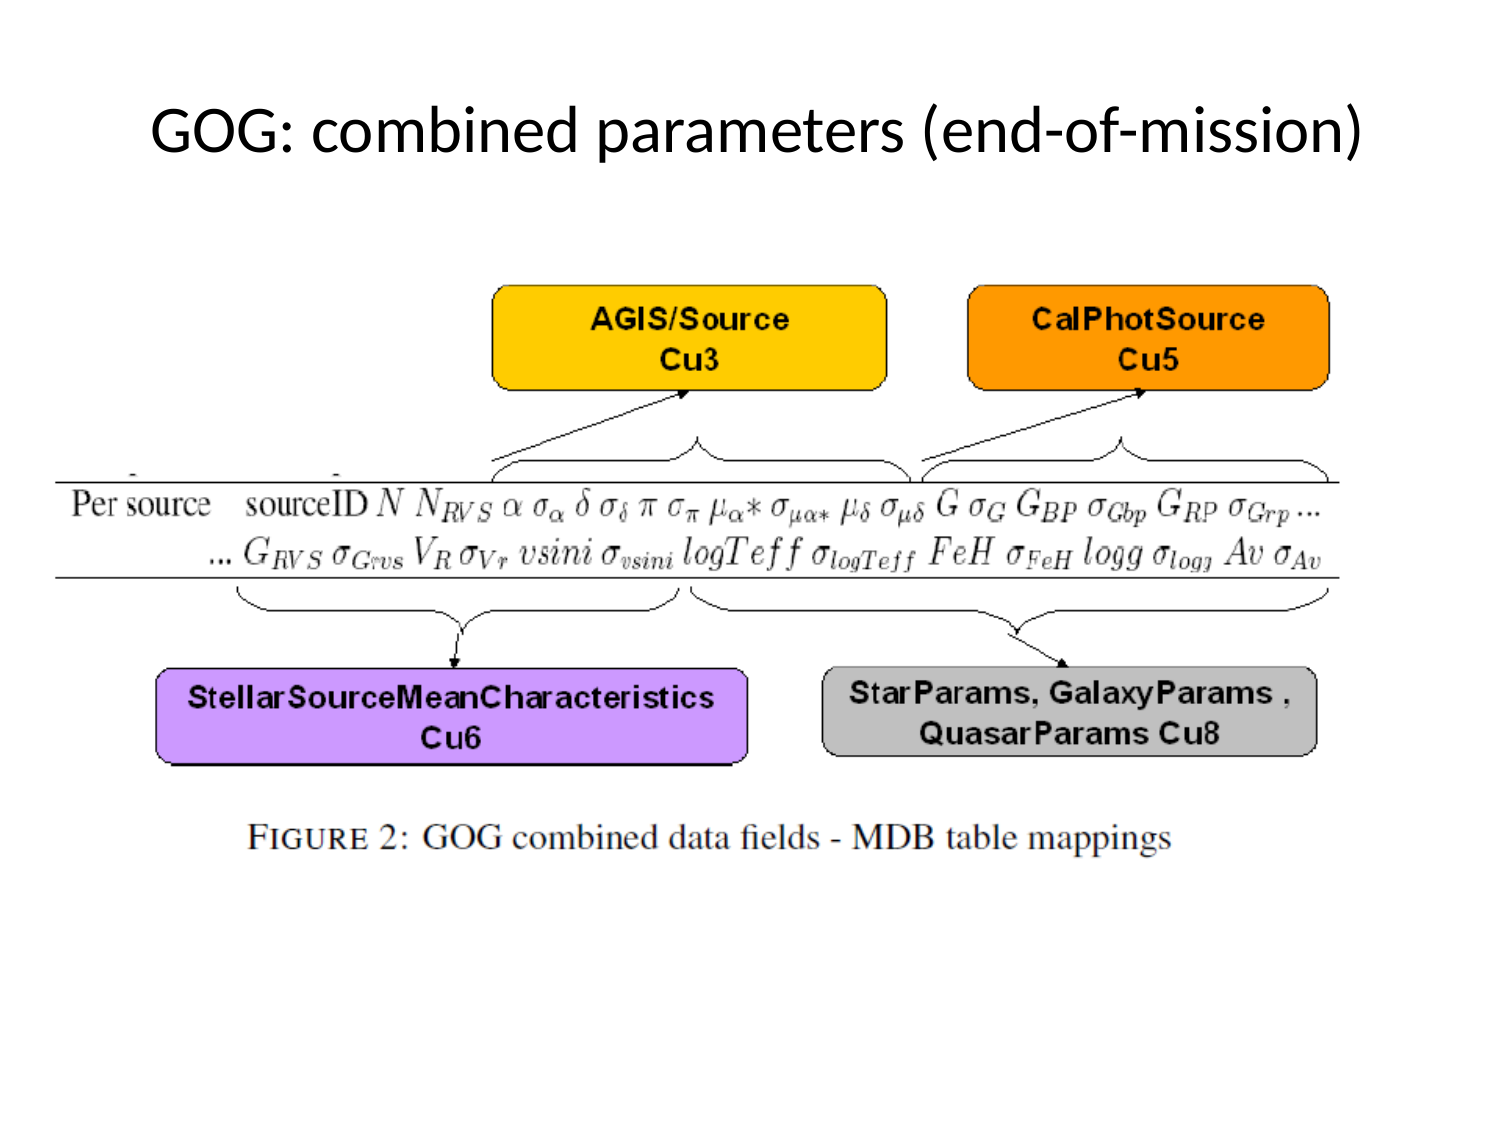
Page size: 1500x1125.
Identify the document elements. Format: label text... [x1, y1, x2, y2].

picture [43, 259, 1457, 866]
text_box GOG: combined parameters (end-of-mission) [135, 78, 1388, 173]
